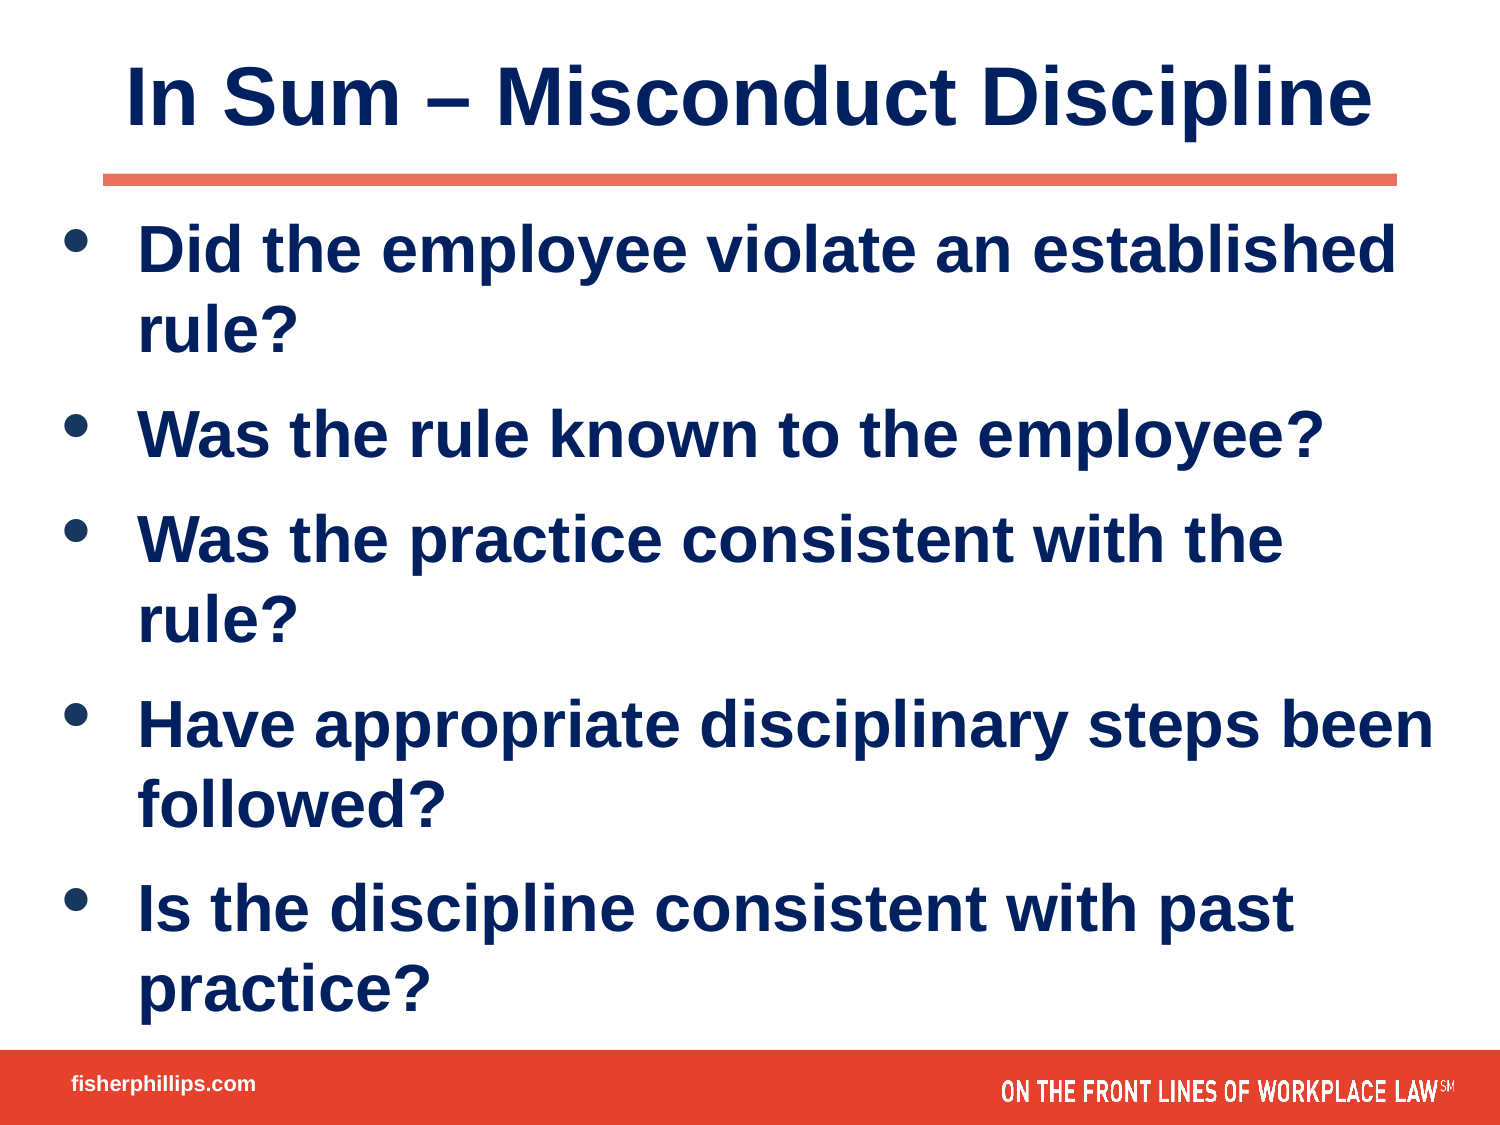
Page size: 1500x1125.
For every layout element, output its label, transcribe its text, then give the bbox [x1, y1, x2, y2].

title In Sum – Misconduct Discipline [0, 37, 1500, 160]
text_box Did the employee violate an established rule? Was the rule known to the employee? Was the practice consistent with the rule? Have appropriate disciplinary steps been followed? Is the discipline consistent with past practice? [50, 200, 1450, 1050]
picture [1002, 1080, 1454, 1102]
